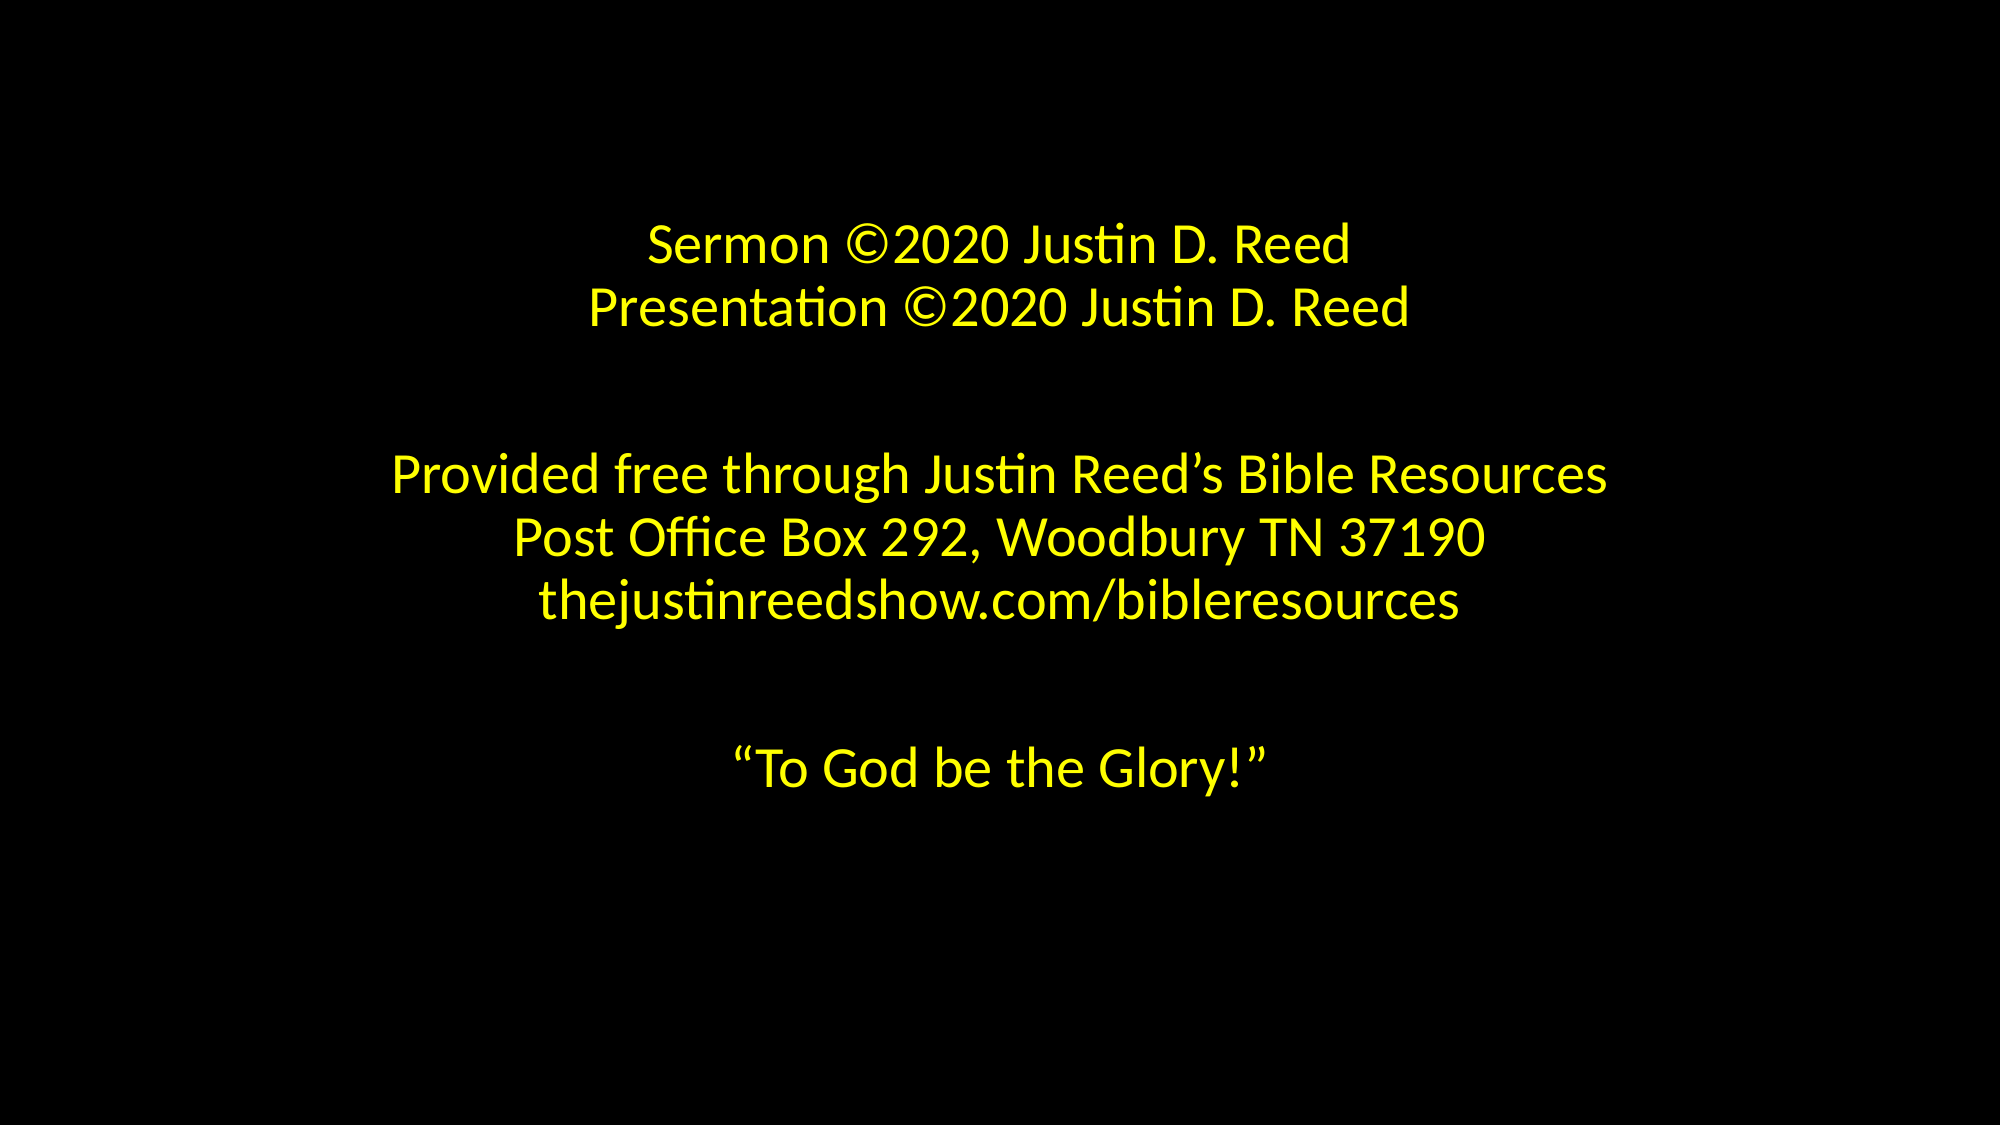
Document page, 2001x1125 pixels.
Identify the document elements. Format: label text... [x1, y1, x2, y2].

list Sermon ©2020 Justin D. Reed Presentation ©2020 Justin D. Reed Provided free through Justin Reed’s Bible Resources Post Office Box 292, Woodbury TN 37190 thejustinreedshow.com/bibleresources “To God be the Glory!” [137, 205, 1863, 920]
